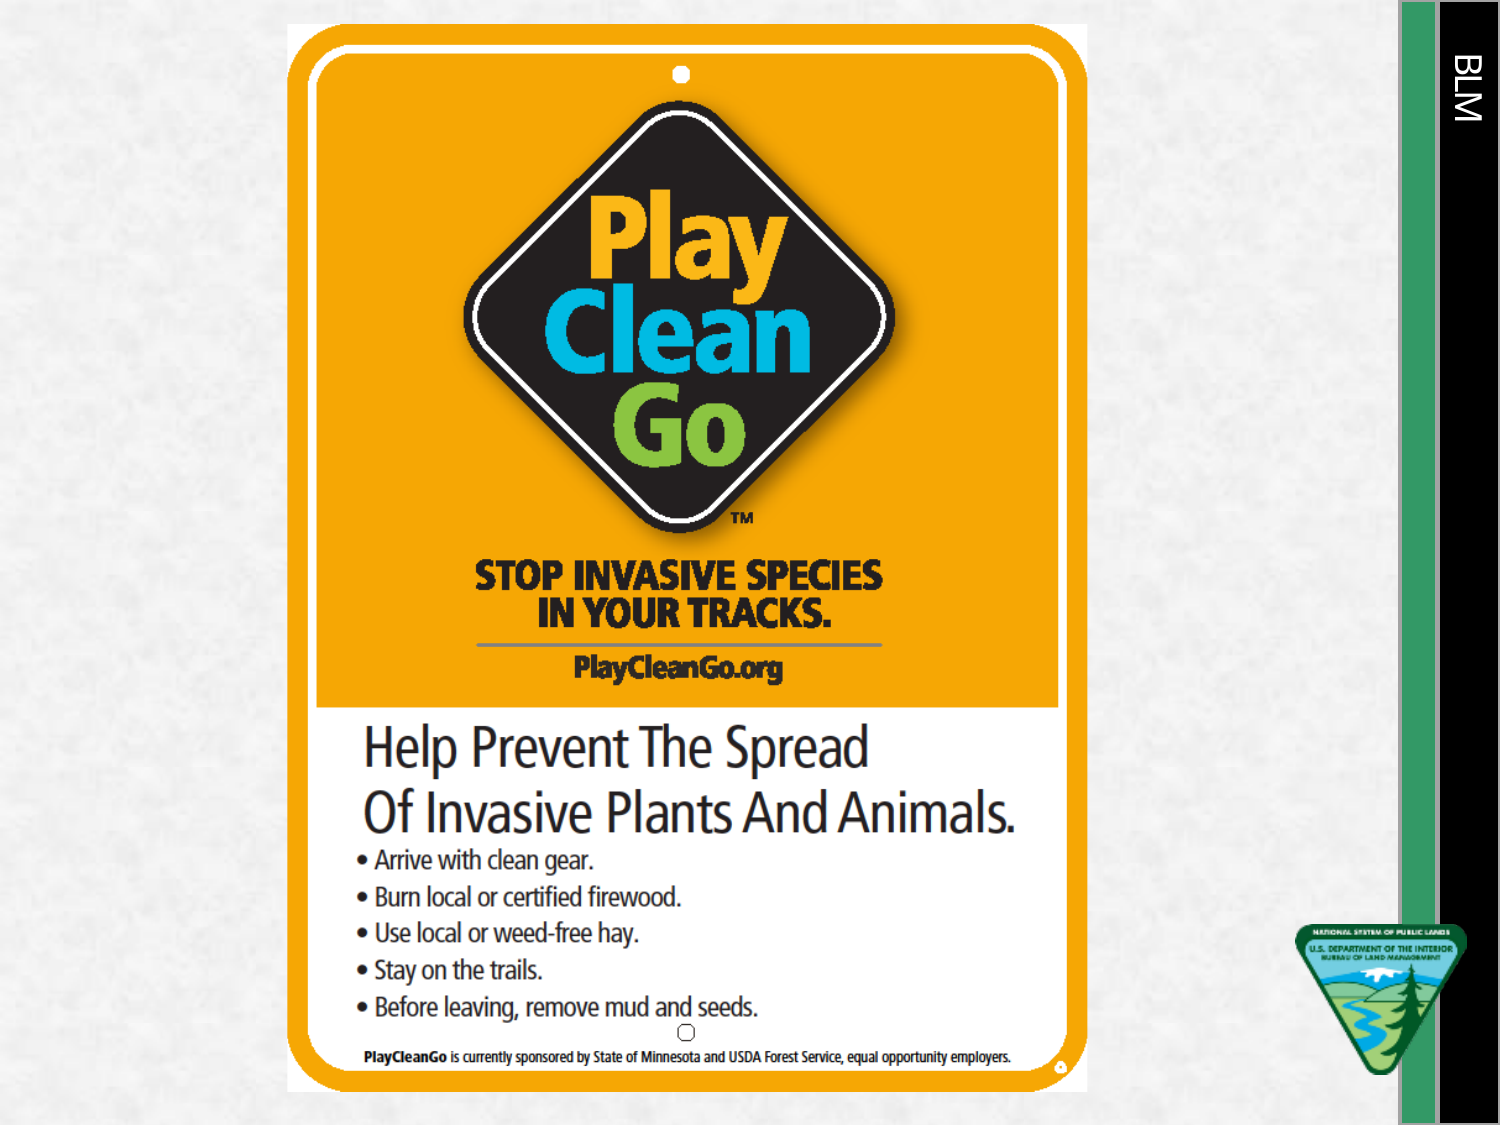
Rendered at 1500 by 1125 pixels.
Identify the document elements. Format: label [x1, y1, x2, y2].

text_box [287, 24, 1088, 1092]
picture [1295, 924, 1467, 1075]
